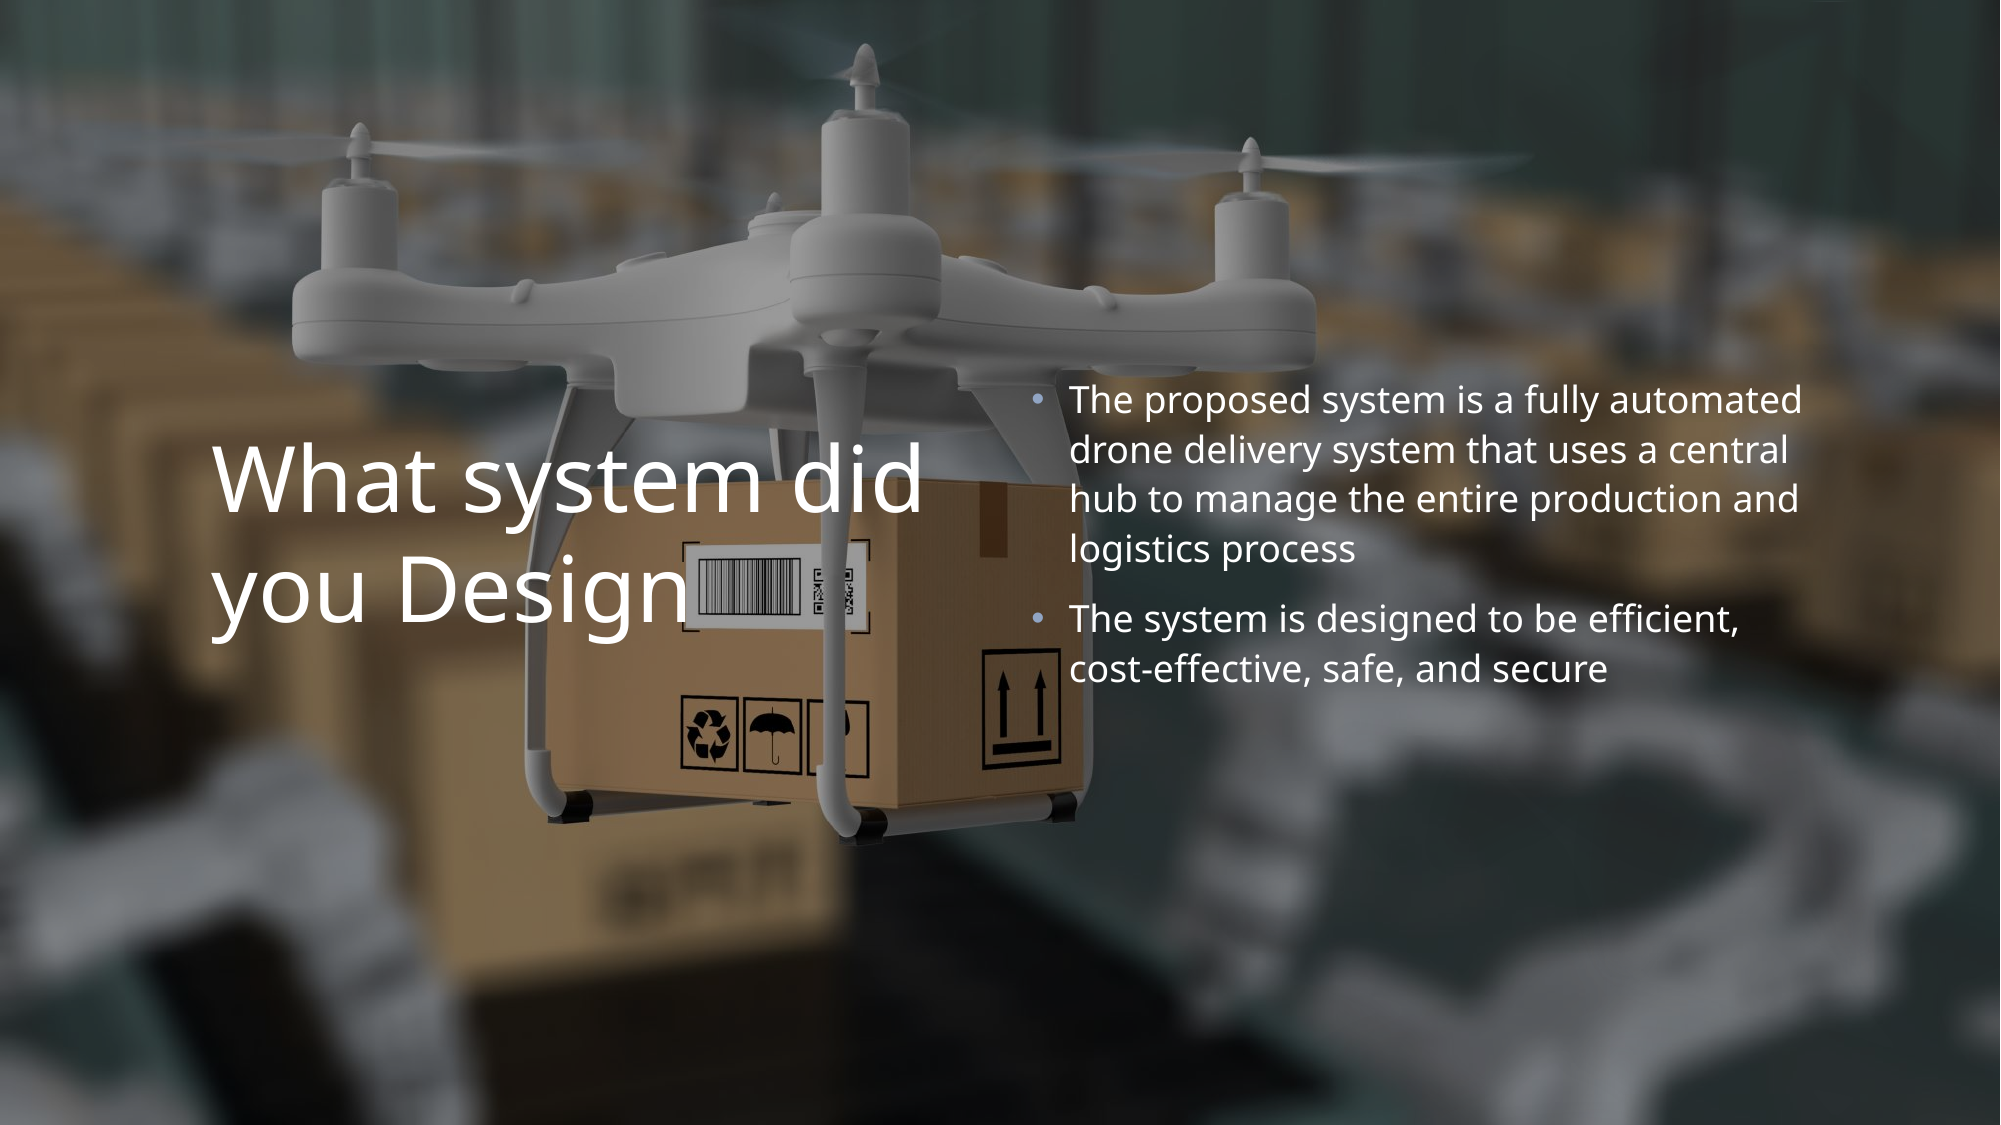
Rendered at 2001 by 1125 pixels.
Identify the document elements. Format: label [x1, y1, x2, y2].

picture [0, 0, 1140, 1125]
text_box [1140, 0, 2000, 1125]
